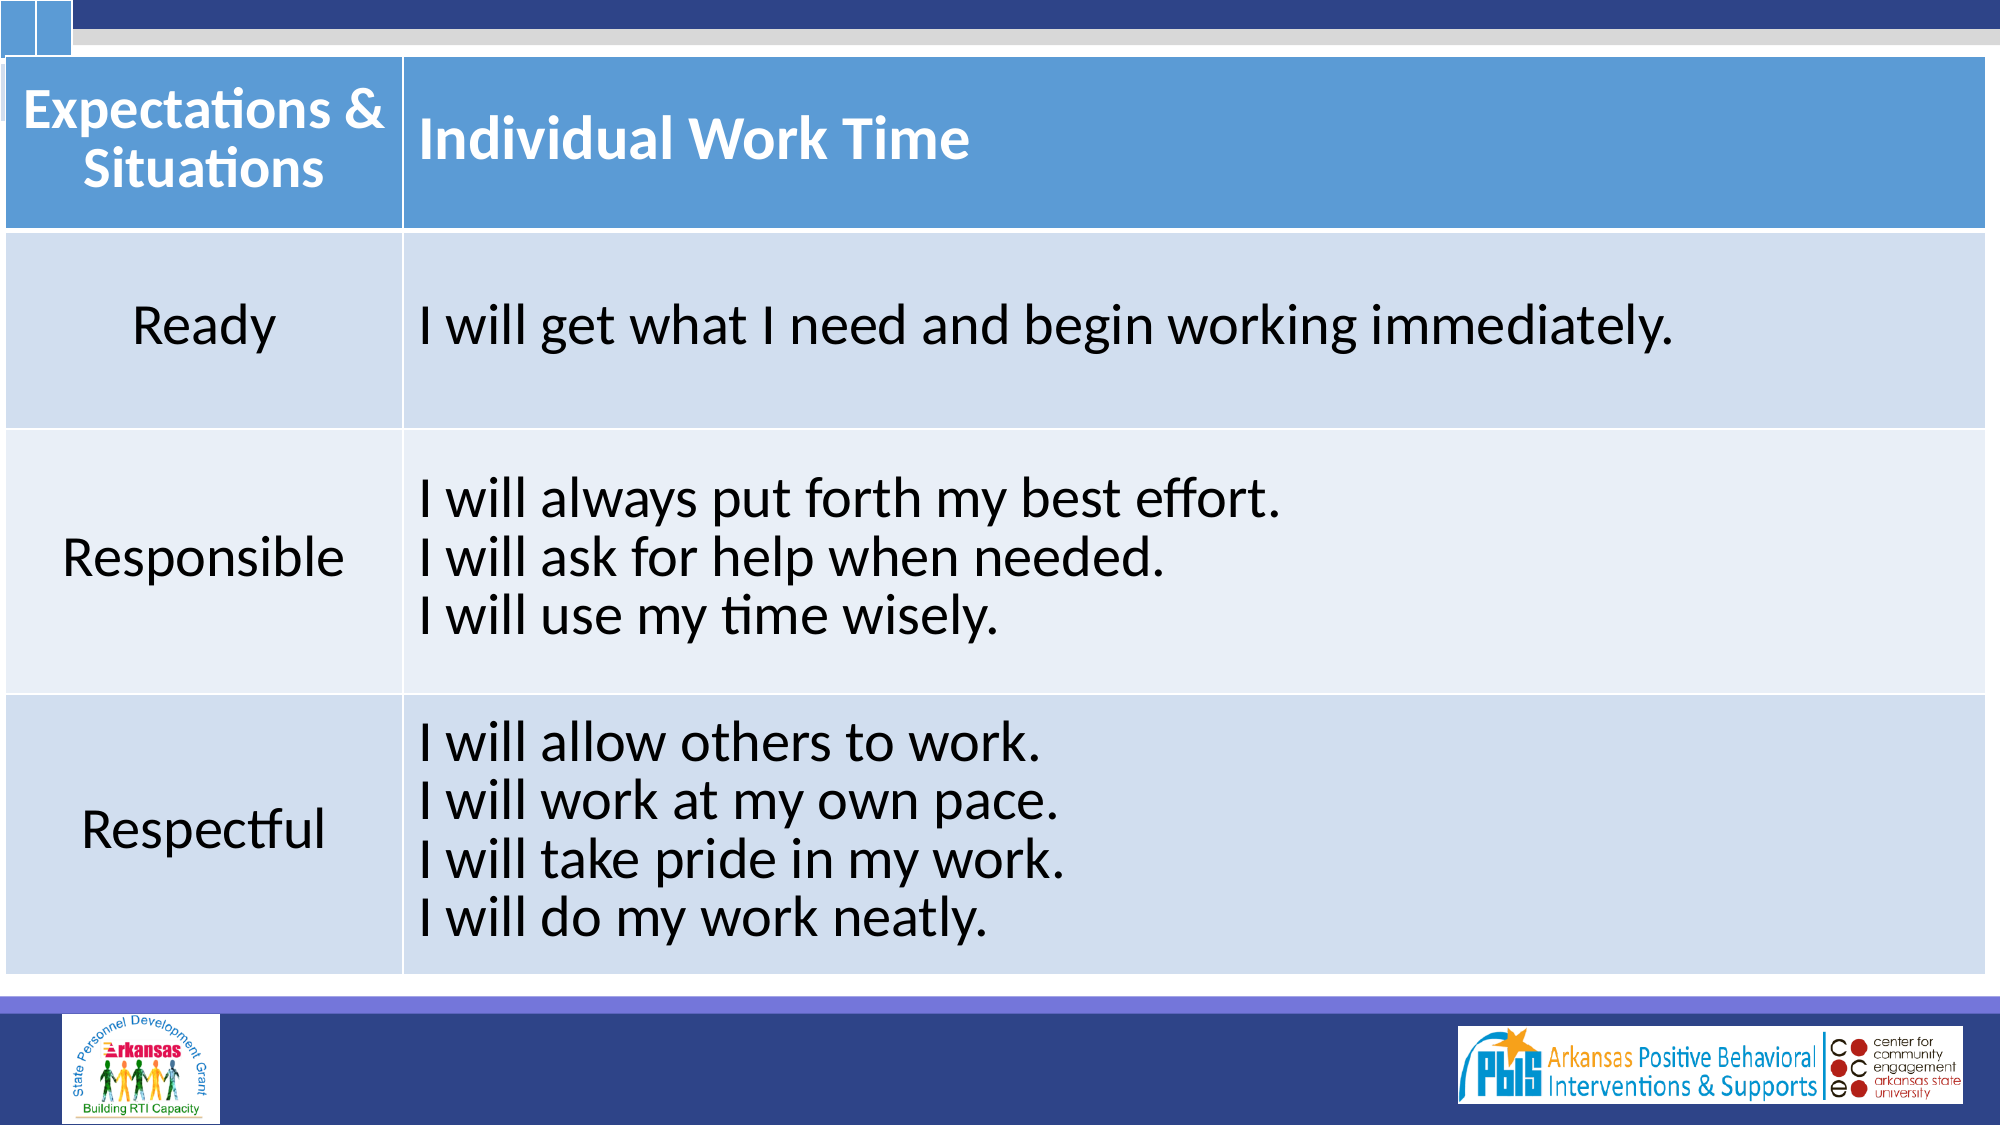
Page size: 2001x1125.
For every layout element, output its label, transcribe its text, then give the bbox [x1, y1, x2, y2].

table_cell I will get what I need and begin working immediately. [404, 233, 1985, 428]
table_cell I will allow others to work. I will work at my own pace. I will take pride in my work. I will do my work neatly. [404, 695, 1985, 974]
table_cell Responsible [6, 430, 402, 693]
table_cell I will always put forth my best effort. I will ask for help when needed. I will use my time wisely. [404, 430, 1985, 693]
table_cell [1, 64, 5, 121]
table_header Expectations & Situations [6, 57, 402, 228]
table_header [37, 1, 71, 55]
table_header [1, 1, 35, 58]
picture [1458, 1025, 1964, 1104]
table_cell Respectful [6, 695, 402, 974]
picture [62, 1013, 220, 1124]
table_header Individual Work Time [404, 57, 1985, 228]
table_cell Ready [6, 233, 402, 428]
